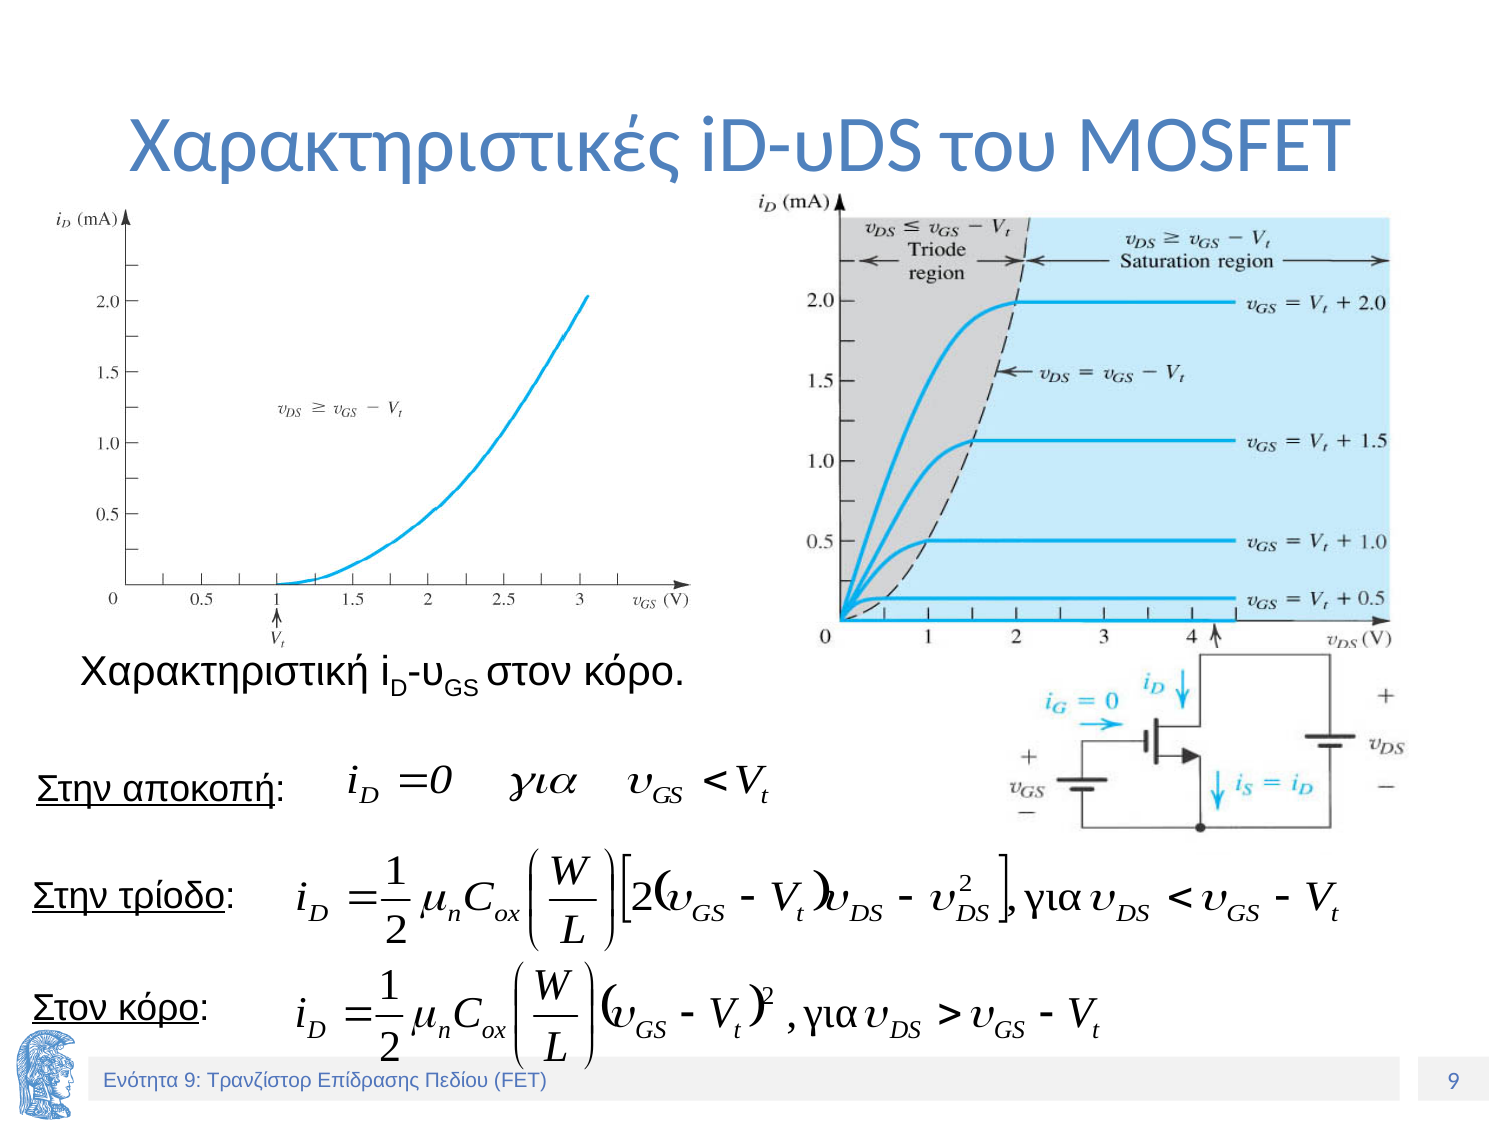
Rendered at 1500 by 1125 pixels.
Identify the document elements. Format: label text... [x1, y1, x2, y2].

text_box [340, 734, 778, 821]
picture [56, 207, 692, 649]
title Χαρακτηριστικές iD-υDS του MOSFET [75, 45, 1425, 233]
text_box Στον κόρο: [17, 975, 283, 1035]
text_box Χαρακτηριστική iD-υGS στον κόρο. [64, 636, 774, 709]
text_box Στην αποκοπή: [21, 757, 308, 817]
text_box Στην τρίοδο: [17, 863, 283, 924]
picture [9, 1026, 81, 1120]
picture [750, 185, 1410, 855]
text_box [288, 840, 1351, 960]
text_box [289, 953, 1111, 1079]
